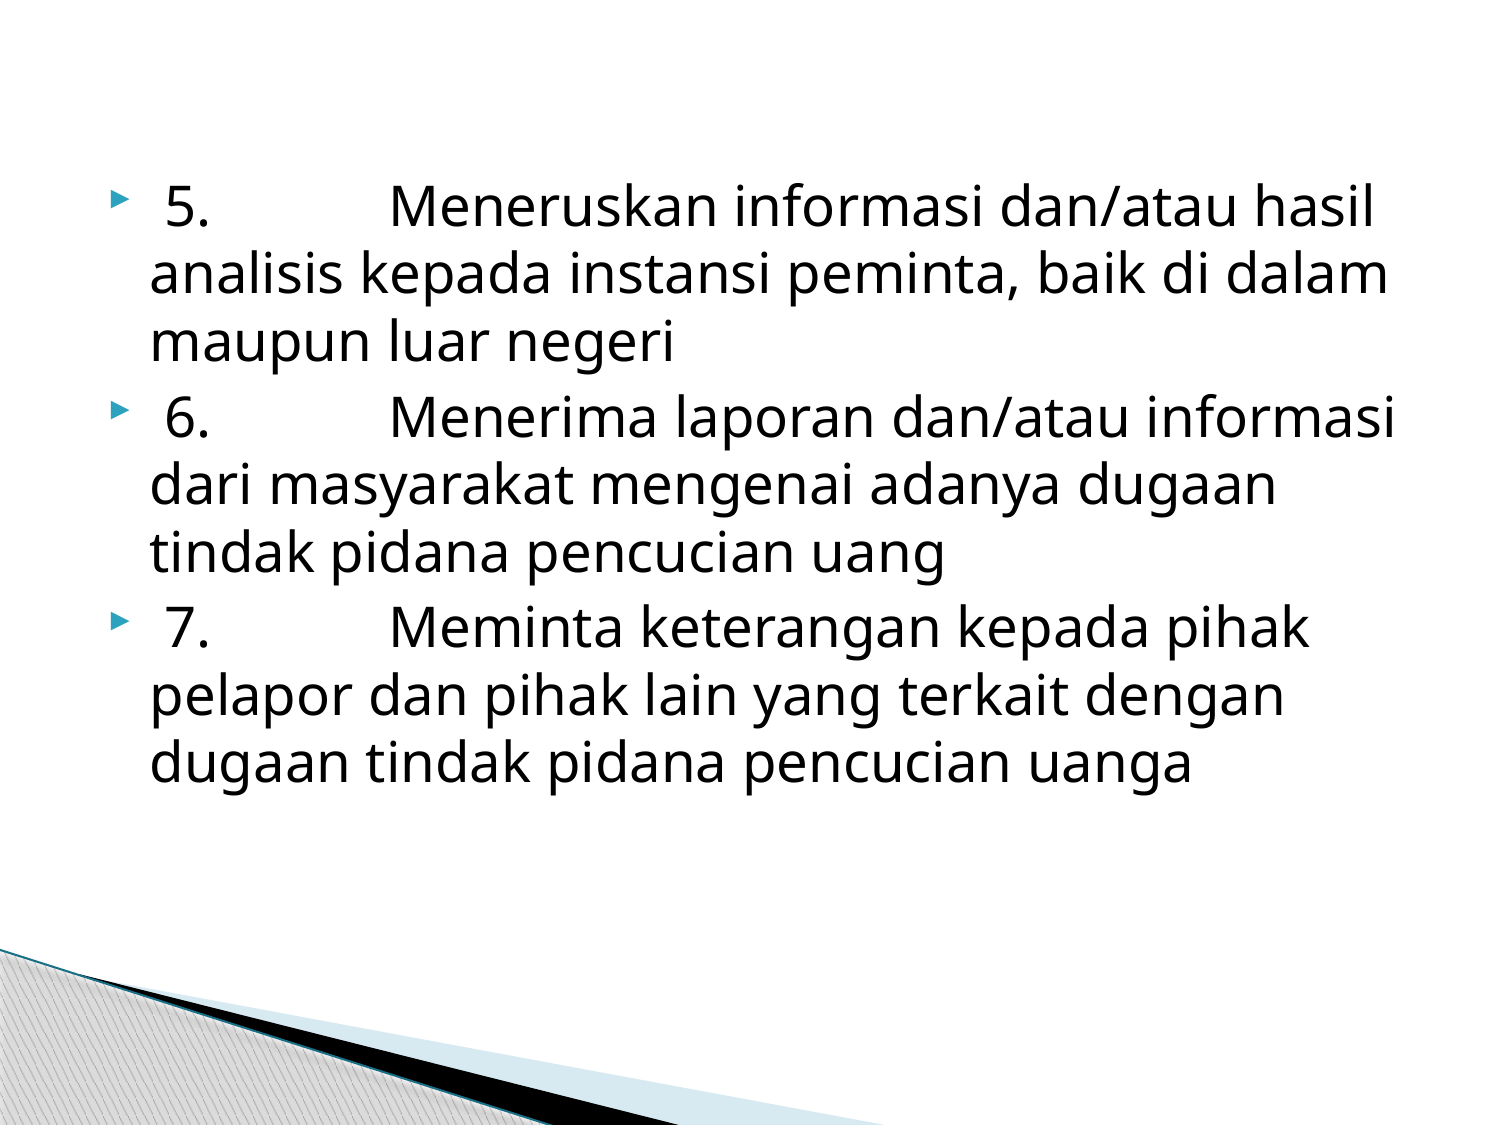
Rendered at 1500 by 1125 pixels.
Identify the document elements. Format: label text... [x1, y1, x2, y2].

list 5. Meneruskan informasi dan/atau hasil analisis kepada instansi peminta, baik di dalam maupun luar negeri 6. Menerima laporan dan/atau informasi dari masyarakat mengenai adanya dugaan tindak pidana pencucian uang 7. Meminta keterangan kepada pihak pelapor dan pihak lain yang terkait dengan dugaan tindak pidana pencucian uanga [75, 162, 1425, 905]
